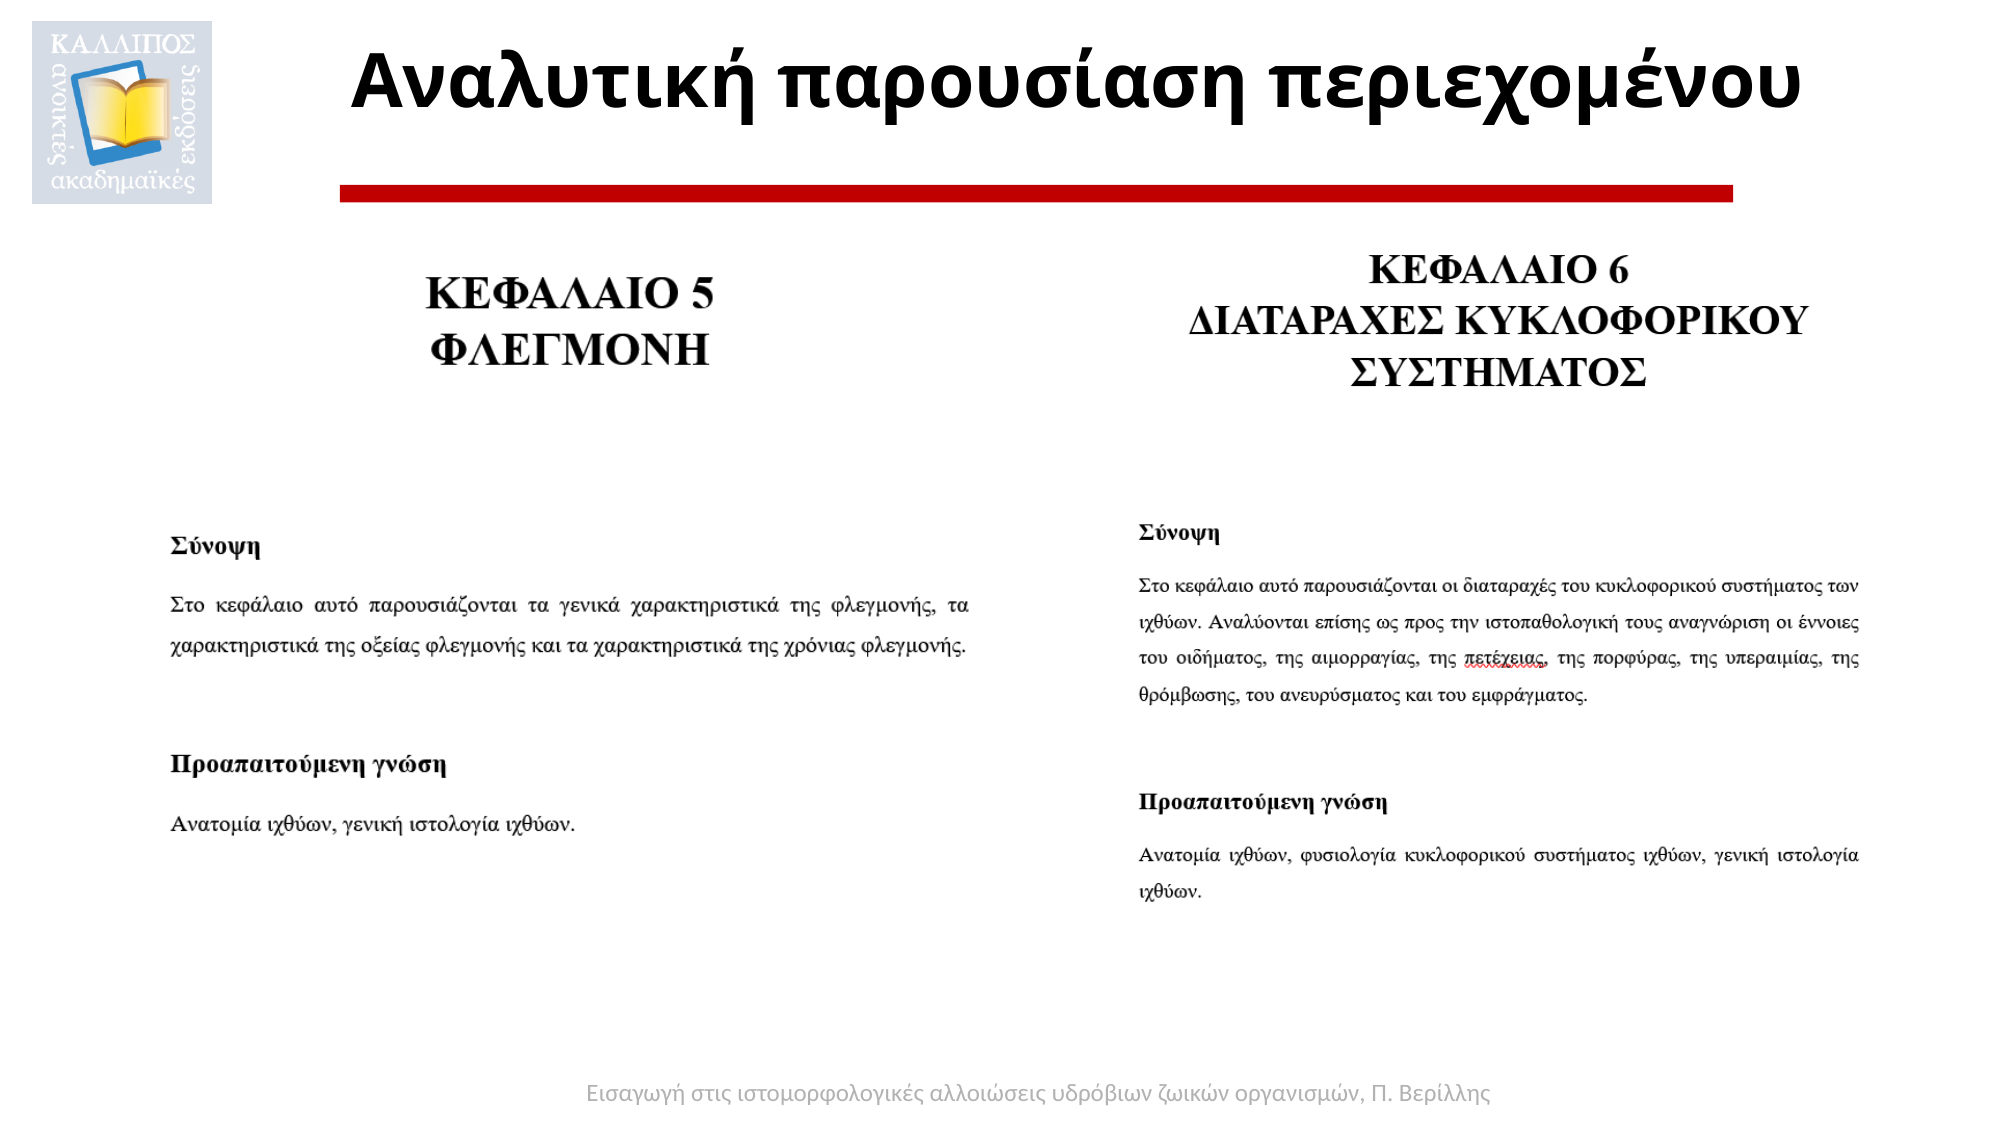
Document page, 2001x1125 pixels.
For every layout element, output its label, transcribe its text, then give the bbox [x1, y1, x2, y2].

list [0, 268, 985, 853]
picture [32, 21, 212, 204]
footer Εισαγωγή στις ιστομορφολογικές αλλοιώσεις υδρόβιων ζωικών οργανισμών, Π. Βερίλλης [559, 1062, 1519, 1122]
title Αναλυτική παρουσίαση περιεχομένου [336, 0, 2000, 178]
picture [985, 253, 1988, 908]
